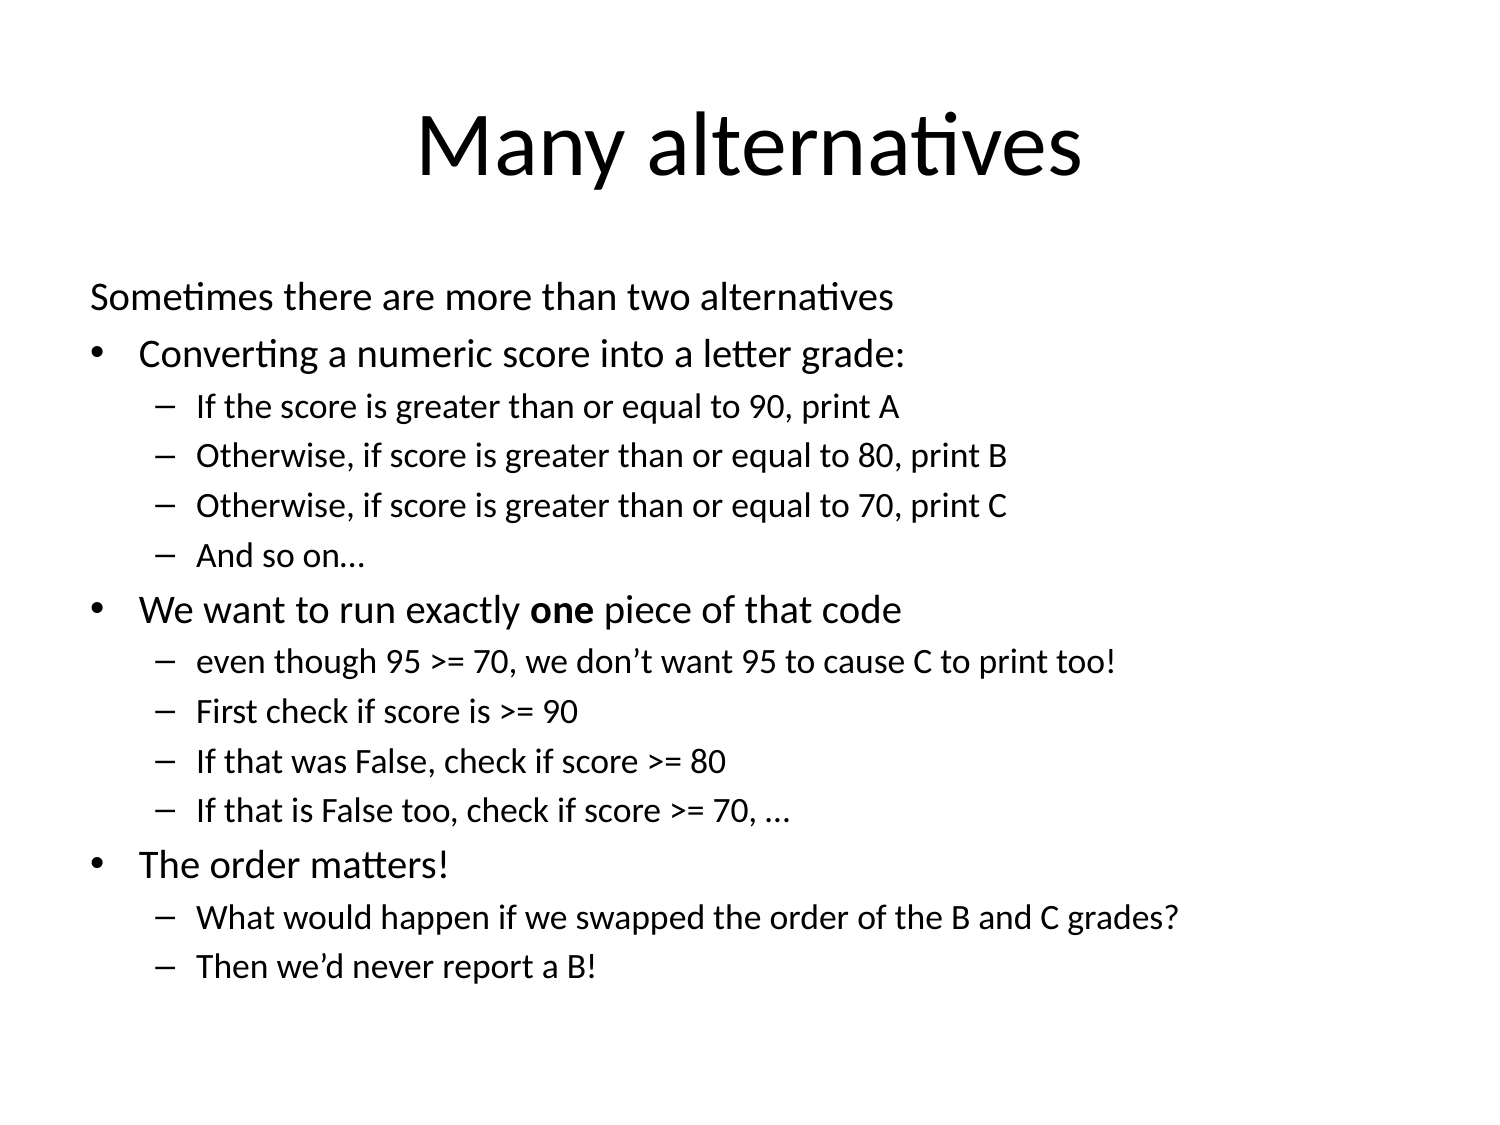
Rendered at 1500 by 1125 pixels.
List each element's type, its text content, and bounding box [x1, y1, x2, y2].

list Sometimes there are more than two alternatives Converting a numeric score into a letter grade: If the score is greater than or equal to 90, print A Otherwise, if score is greater than or equal to 80, print B Otherwise, if score is greater than or equal to 70, print C And so on… We want to run exactly one piece of that code even though 95 >= 70, we don’t want 95 to cause C to print too! First check if score is >= 90 If that was False, check if score >= 80 If that is False too, check if score >= 70, … The order matters! What would happen if we swapped the order of the B and C grades? Then we’d never report a B! [75, 262, 1425, 1005]
title Many alternatives [75, 45, 1425, 233]
